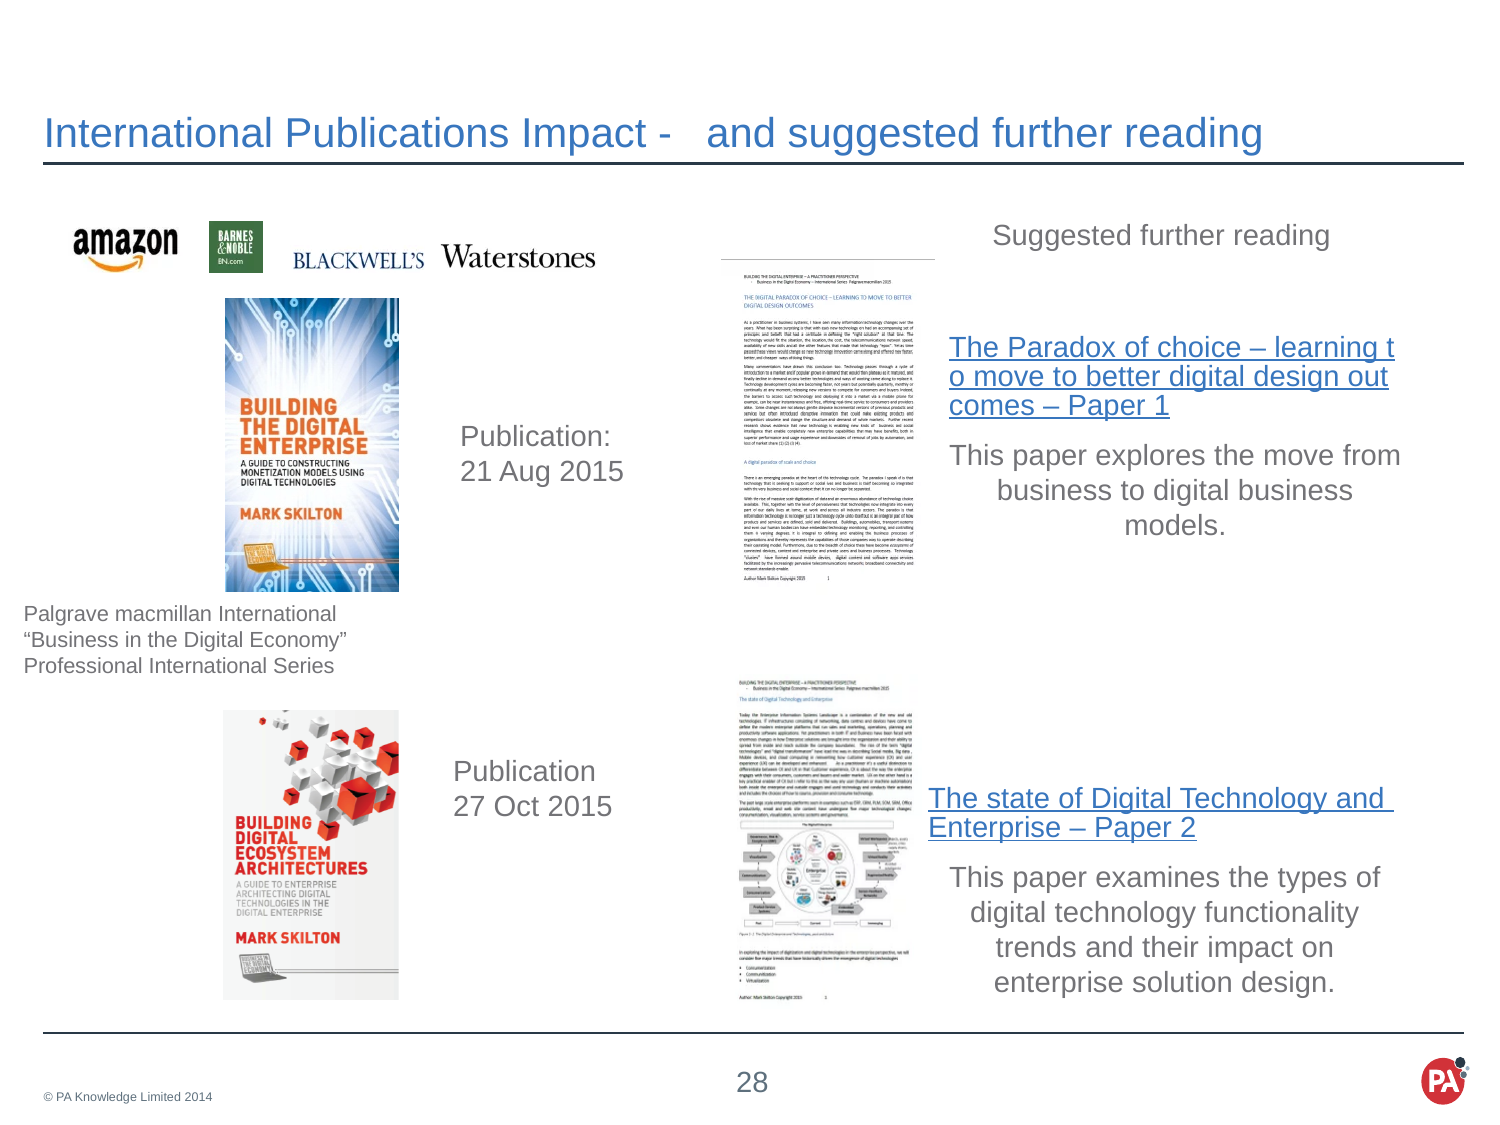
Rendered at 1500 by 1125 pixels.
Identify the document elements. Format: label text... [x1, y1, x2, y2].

picture [223, 710, 399, 1000]
text_box Publication 27 Oct 2015 [453, 752, 592, 902]
text_box Palgrave macmillan International “Business in the Digital Economy” Professional International Series [23, 599, 162, 750]
text_box The state of Digital Technology and Enterprise – Paper 2 This paper examines the types of digital technology functionality trends and their impact on enterprise solution design. [927, 772, 1417, 977]
picture [68, 216, 599, 286]
text_box Suggested further reading [992, 216, 1131, 367]
text_box The Paradox of choice – learning to move to better digital design outcomes – Paper 1 This paper explores the move from business to digital business models. [939, 320, 1417, 490]
text_box Publication: 21 Aug 2015 [460, 417, 599, 568]
picture [733, 674, 923, 1009]
picture [720, 252, 935, 618]
picture [225, 298, 399, 592]
title International Publications Impact - and suggested further reading [43, 46, 1465, 164]
